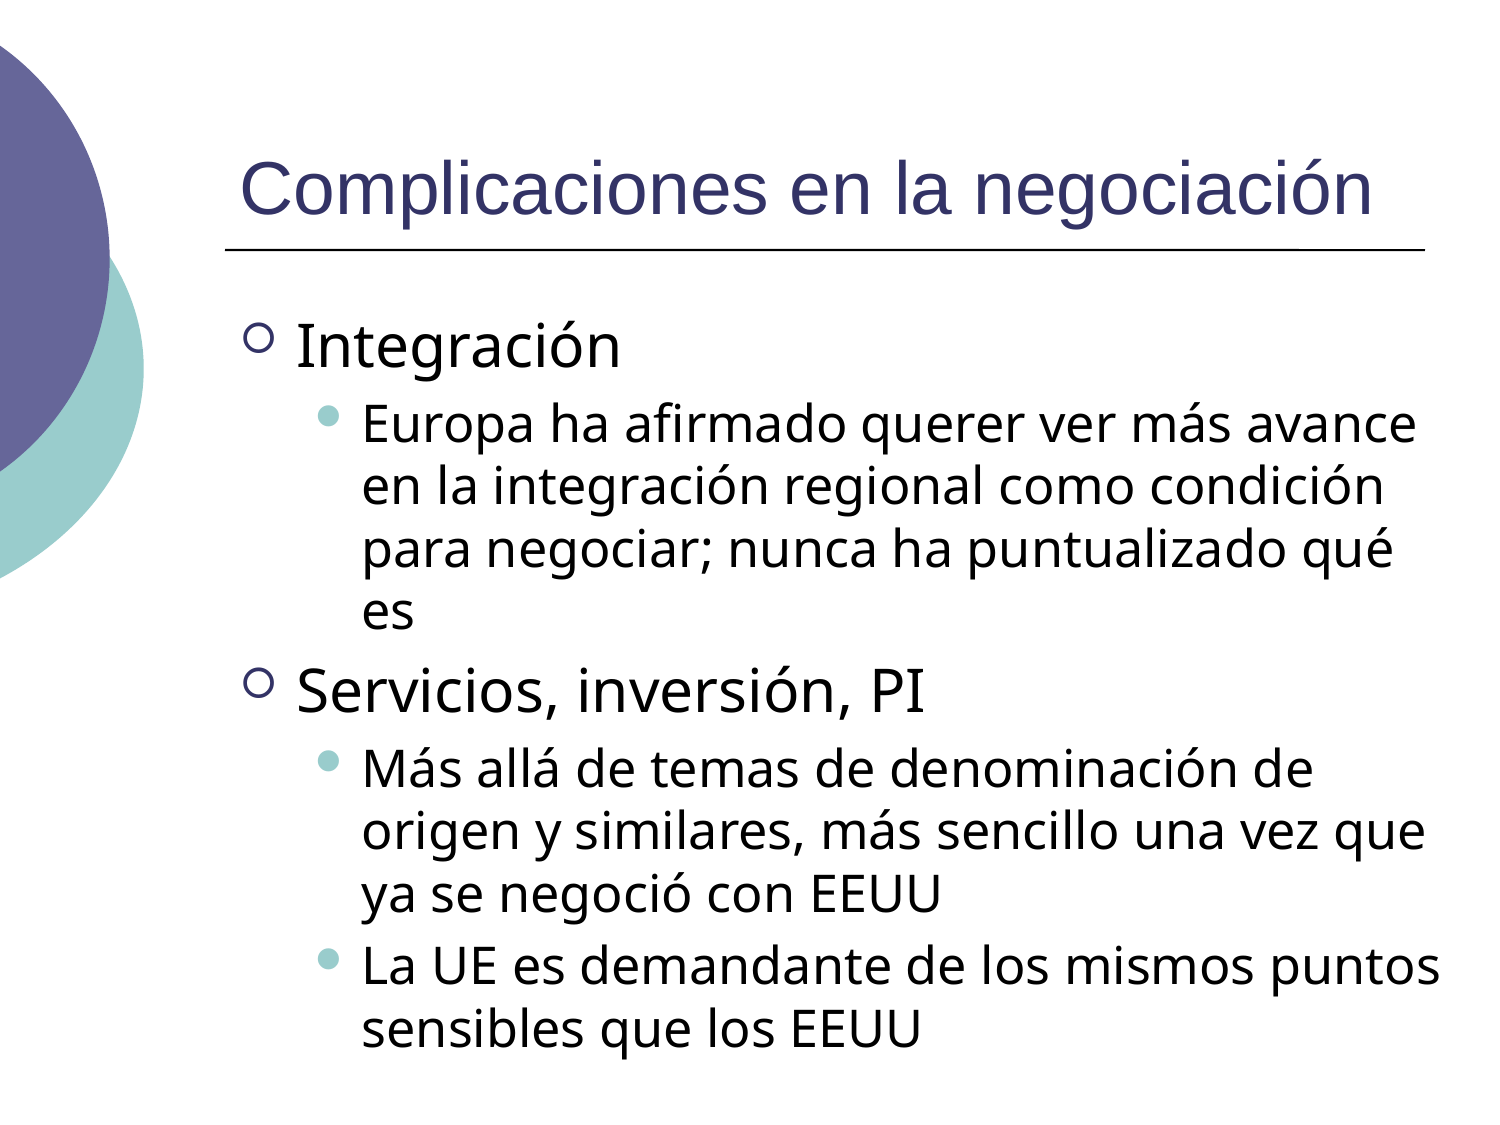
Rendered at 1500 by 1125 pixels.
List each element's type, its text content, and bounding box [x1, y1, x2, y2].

list Integración Europa ha afirmado querer ver más avance en la integración regional como condición para negociar; nunca ha puntualizado qué es Servicios, inversión, PI Más allá de temas de denominación de origen y similares, más sencillo una vez que ya se negoció con EEUU La UE es demandante de los mismos puntos sensibles que los EEUU [224, 299, 1463, 975]
title Complicaciones en la negociación [224, 49, 1425, 238]
